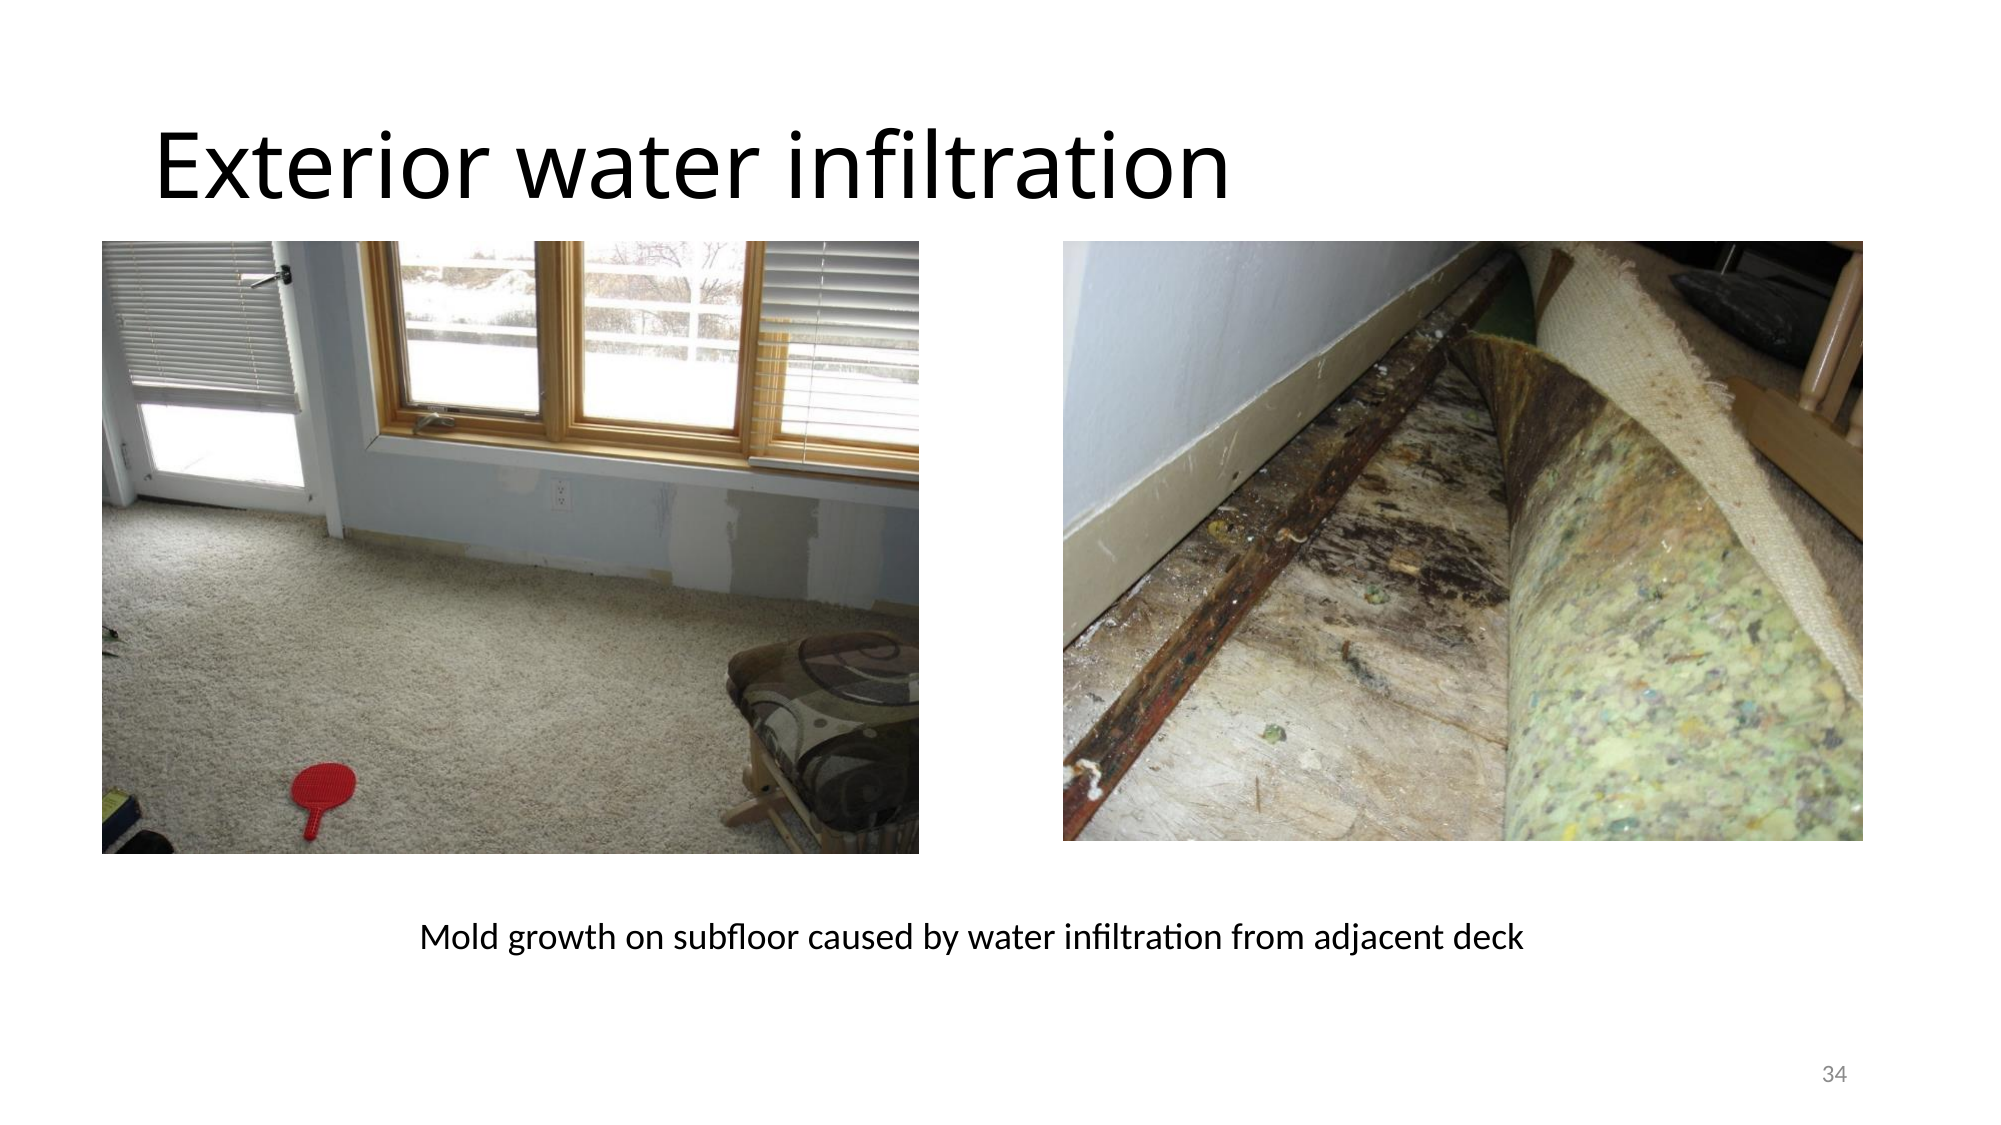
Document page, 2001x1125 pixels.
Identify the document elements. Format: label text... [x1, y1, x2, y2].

text_box Mold growth on subfloor caused by water infiltration from adjacent deck [189, 897, 1755, 973]
slide_number 34 [1412, 1042, 1863, 1103]
title Exterior water infiltration [137, 59, 1863, 278]
picture [1063, 241, 1863, 841]
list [102, 241, 919, 854]
